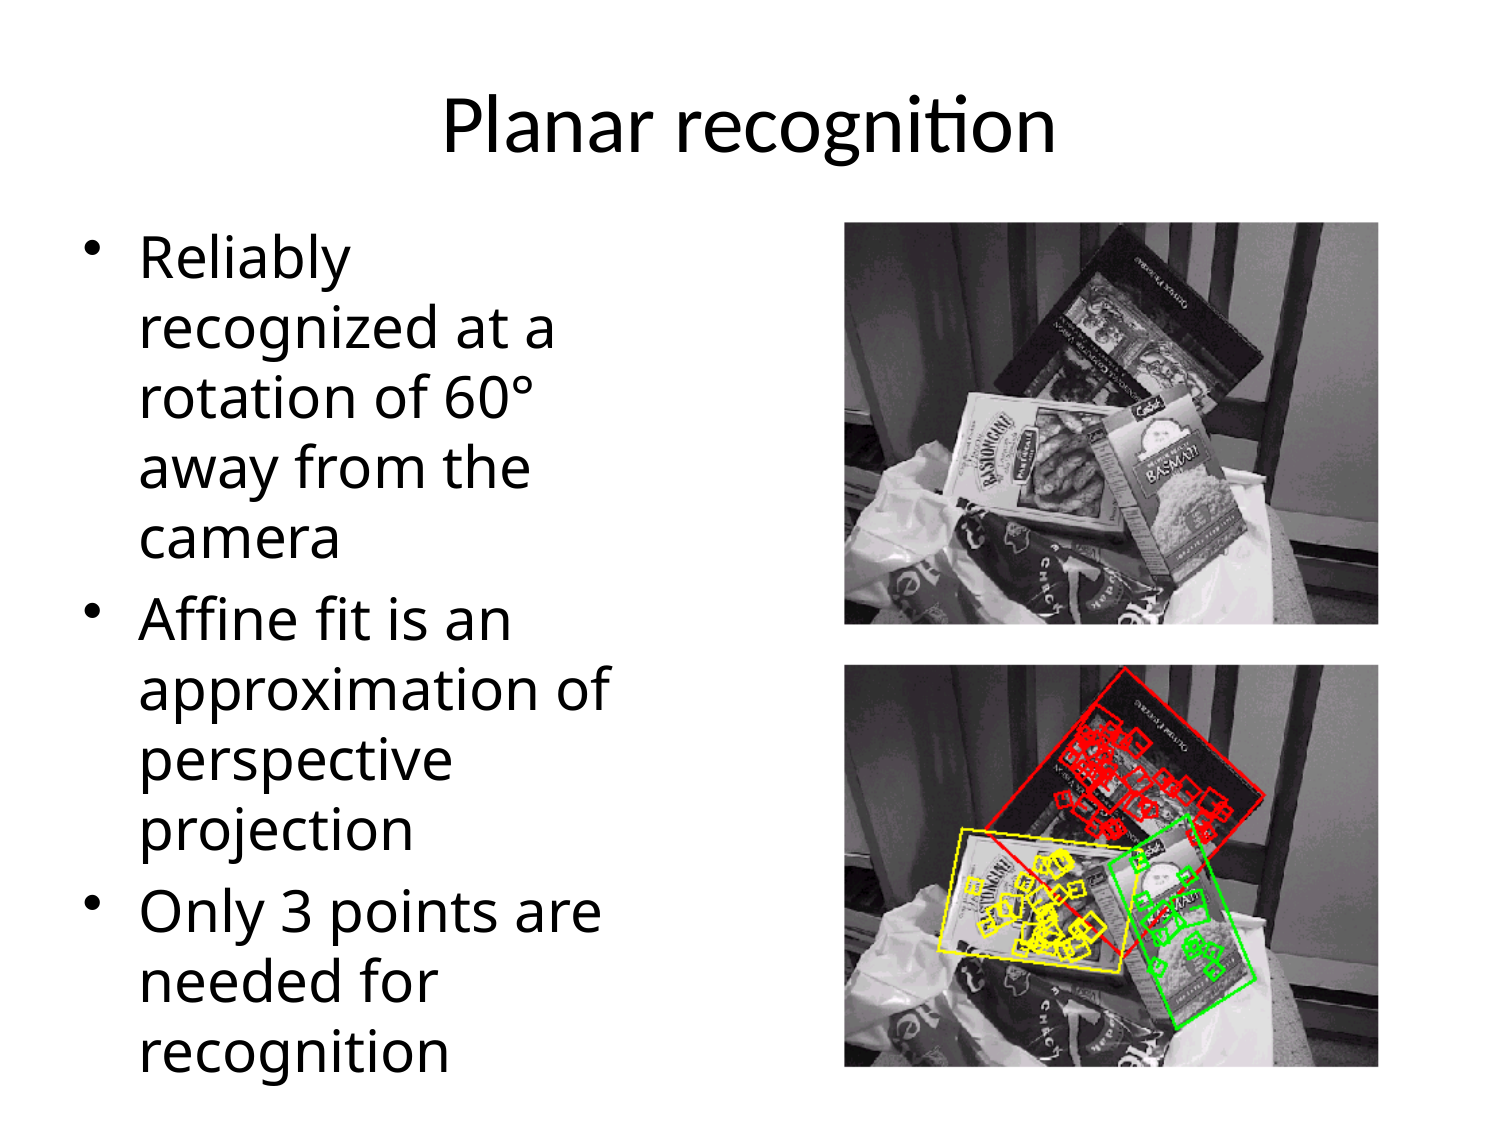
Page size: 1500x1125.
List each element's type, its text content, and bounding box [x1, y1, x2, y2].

picture [820, 212, 1397, 1076]
text_box Reliably recognized at a rotation of 60° away from the camera Affine fit is an approximation of perspective projection Only 3 points are needed for recognition [74, 212, 675, 1092]
title Planar recognition [74, 24, 1426, 213]
